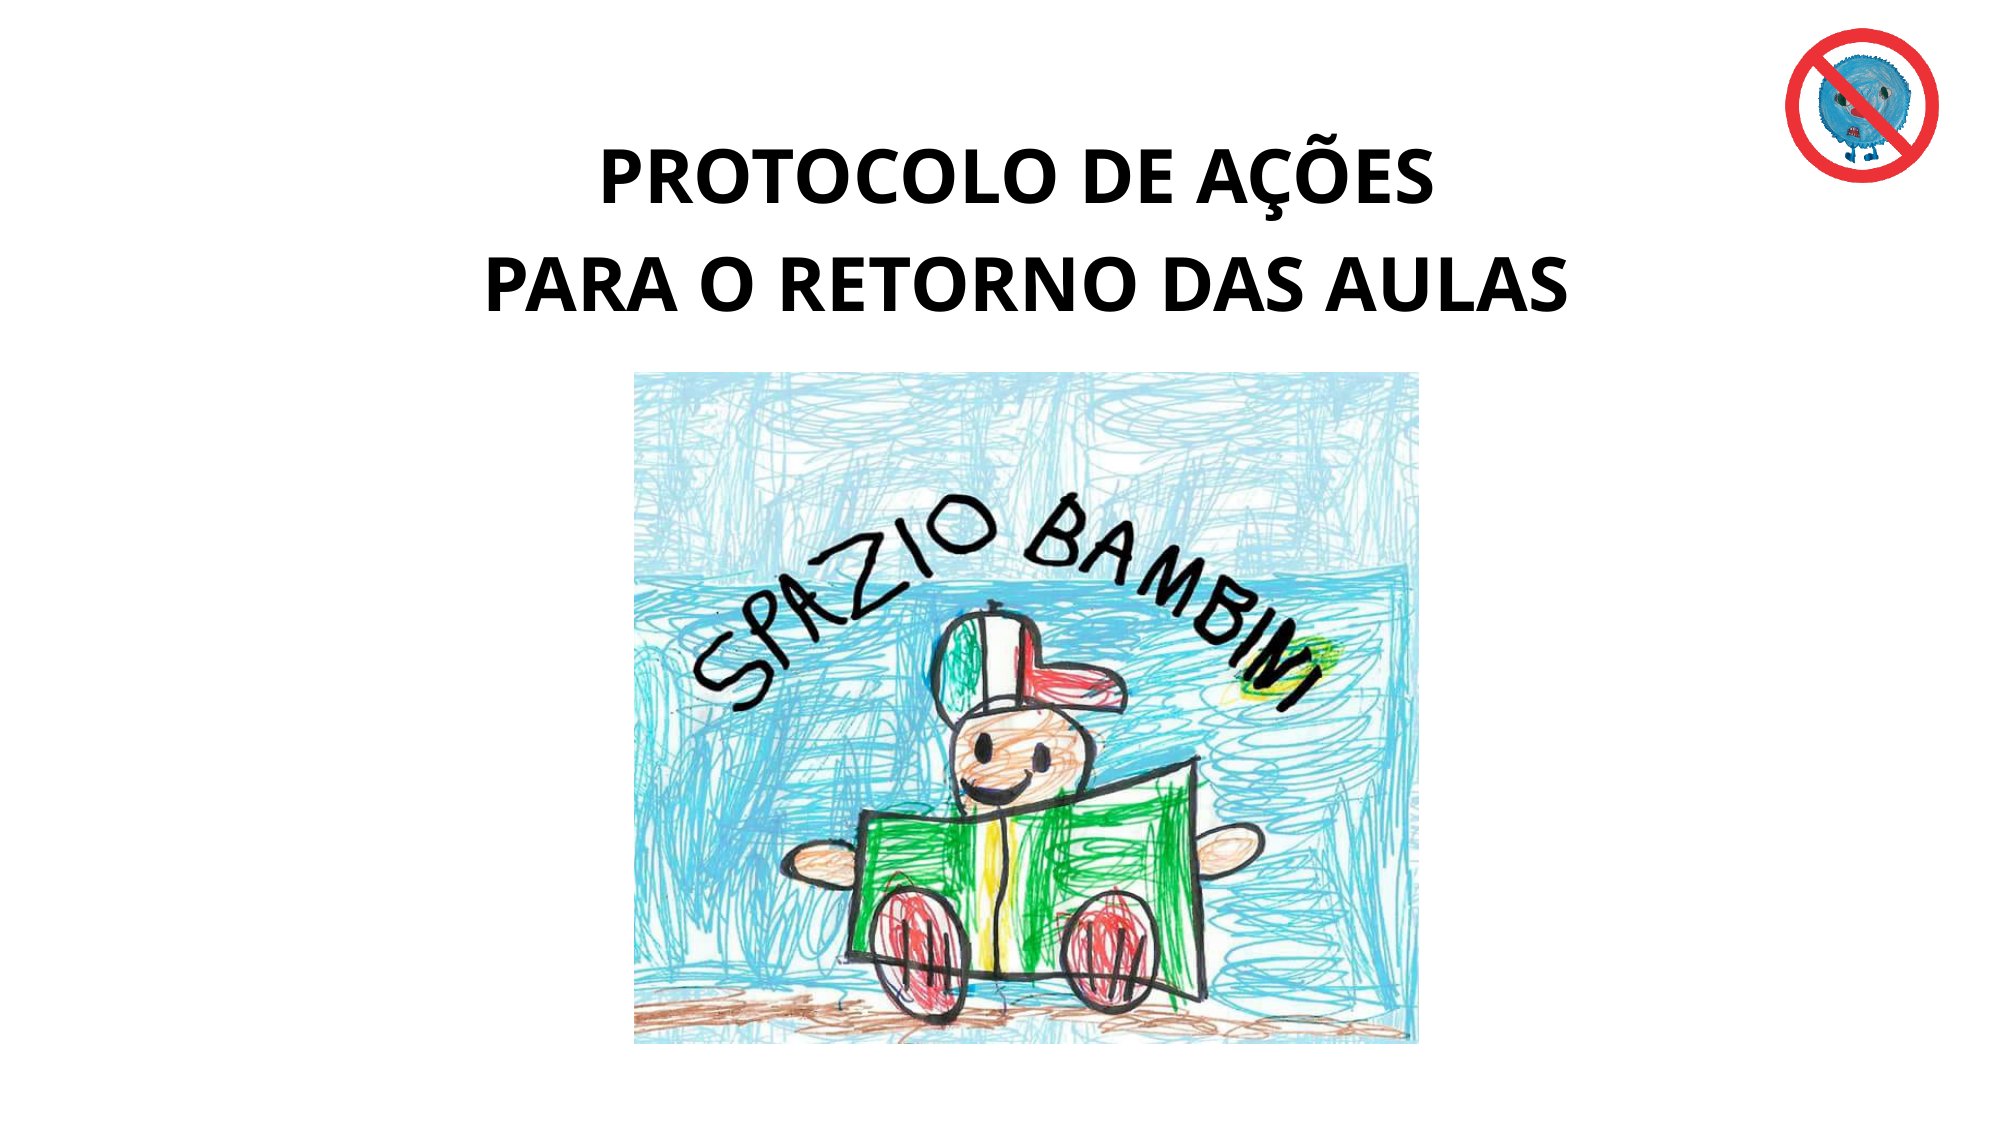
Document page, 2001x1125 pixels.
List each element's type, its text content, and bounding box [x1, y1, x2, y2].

picture [1785, 28, 1939, 183]
picture [634, 372, 1419, 1044]
text_box PROTOCOLO DE AÇÕES PARA O RETORNO DAS AULAS [163, 206, 1889, 424]
